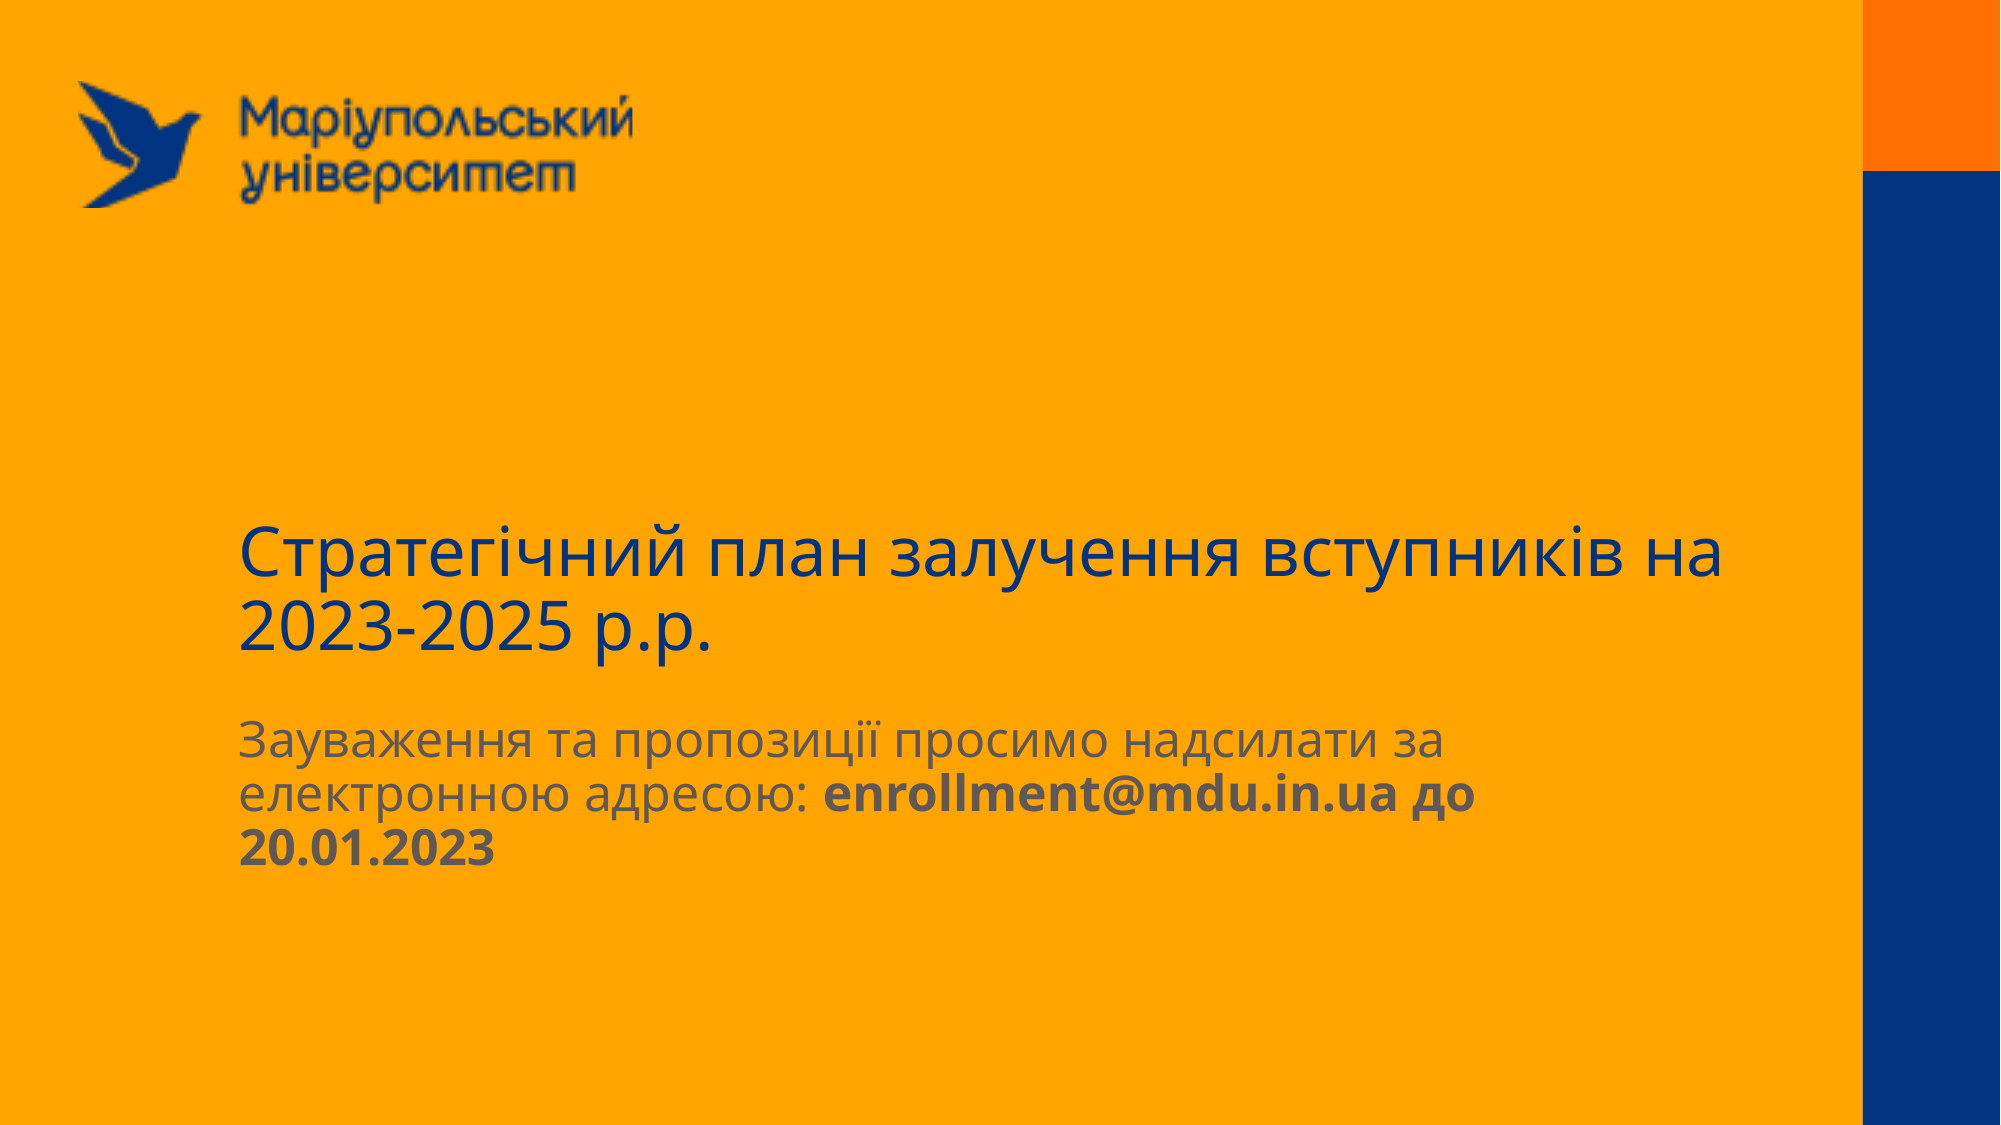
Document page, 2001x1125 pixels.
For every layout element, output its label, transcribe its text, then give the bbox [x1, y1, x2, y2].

text_box [1862, 0, 2000, 171]
picture [77, 80, 633, 209]
text_box Зауваження та пропозиції просимо надсилати за електронною адресою: enrollment@mdu.in.ua до 20.01.2023 [224, 706, 1750, 940]
title Стратегічний план залучення вступників на 2023-2025 р.р. [224, 281, 1750, 673]
text_box [1862, 171, 2000, 1125]
